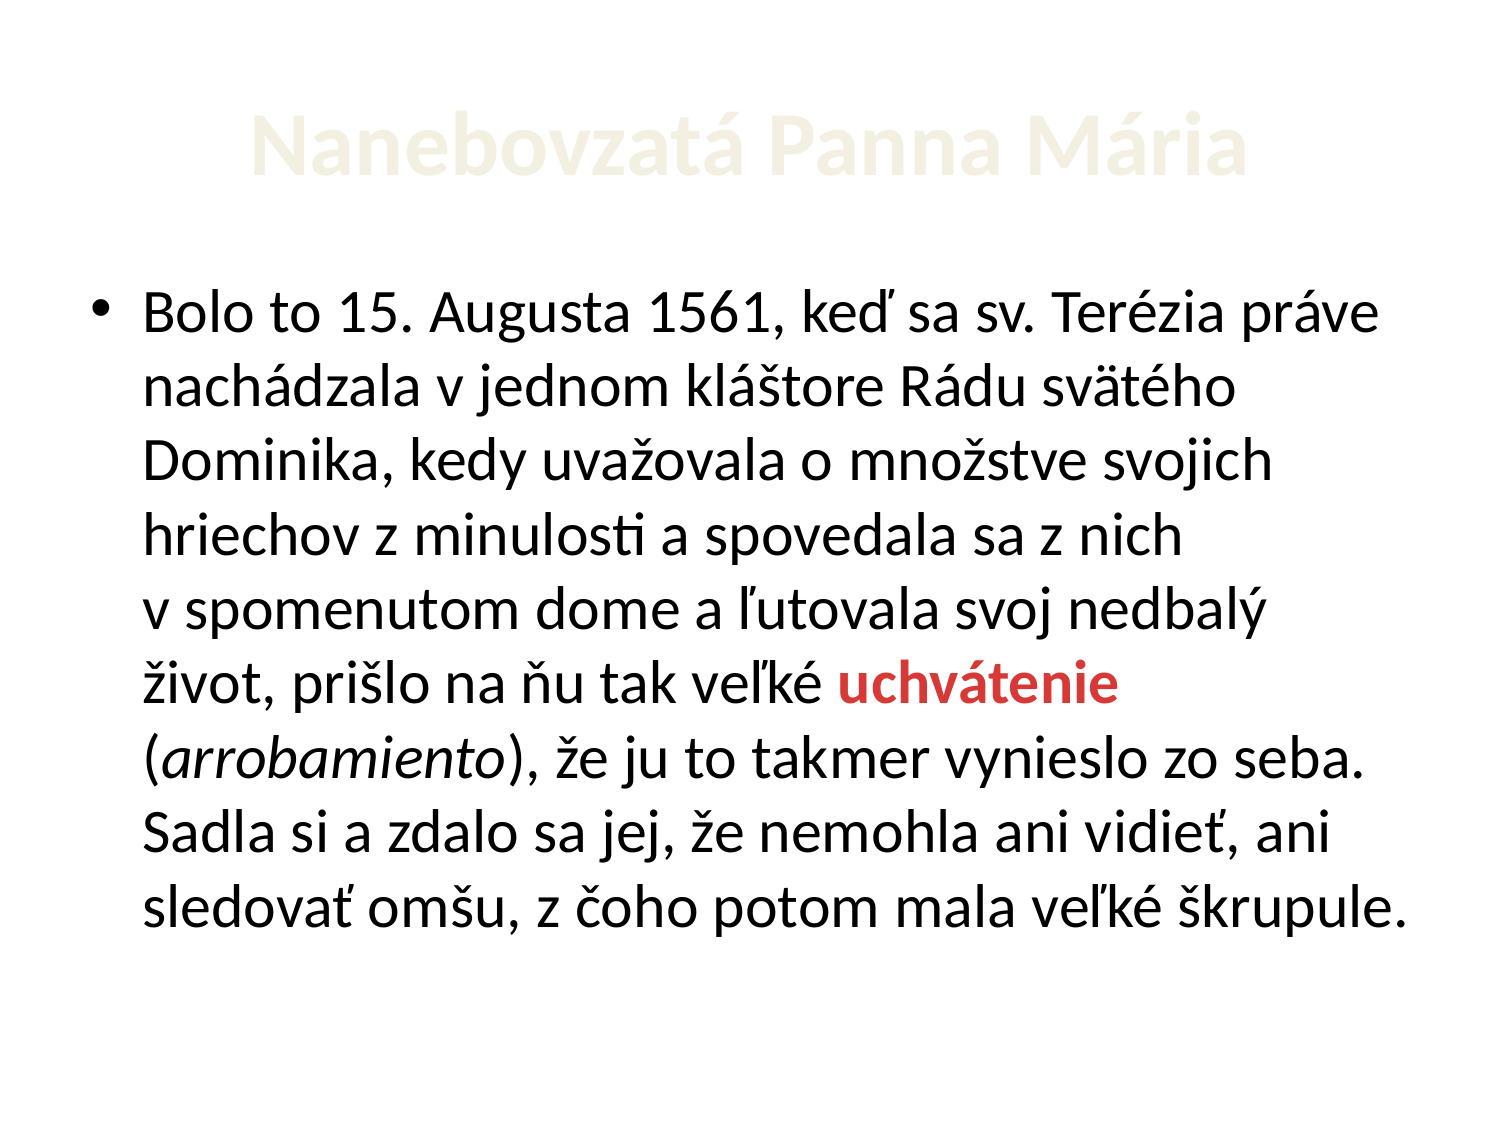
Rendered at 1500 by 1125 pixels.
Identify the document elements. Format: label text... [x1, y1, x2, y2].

list Bolo to 15. Augusta 1561, keď sa sv. Terézia práve nachádzala v jednom kláštore Rádu svätého Dominika, kedy uvažovala o množstve svojich hriechov z minulosti a spovedala sa z nich v spomenutom dome a ľutovala svoj nedbalý život, prišlo na ňu tak veľké uchvátenie (arrobamiento), že ju to takmer vynieslo zo seba. Sadla si a zdalo sa jej, že nemohla ani vidieť, ani sledovať omšu, z čoho potom mala veľké škrupule. [75, 262, 1425, 1005]
title Nanebovzatá Panna Mária [75, 45, 1425, 233]
